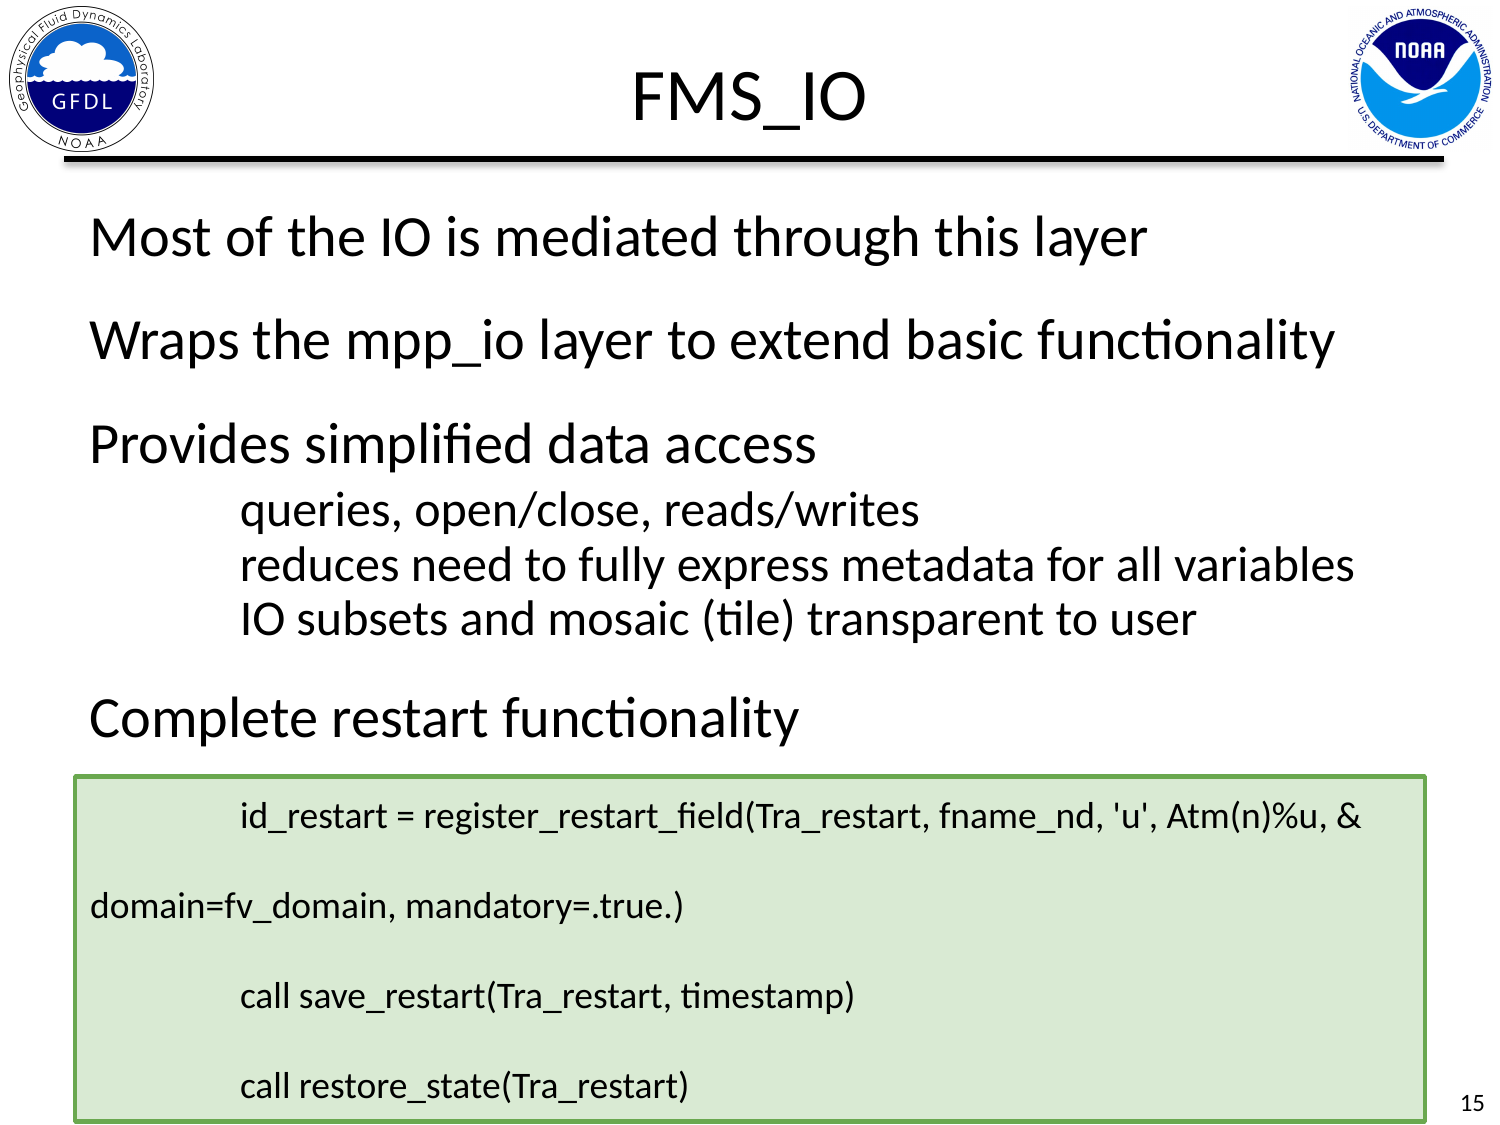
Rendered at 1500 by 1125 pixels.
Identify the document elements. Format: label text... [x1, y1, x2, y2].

picture [1348, 6, 1493, 152]
text_box FMS_IO [74, 38, 1425, 144]
text_box Most of the IO is mediated through this layer Wraps the mpp_io layer to extend basic functionality Provides simplified data access queries, open/close, reads/writes reduces need to fully express metadata for all variables IO subsets and mosaic (tile) transparent to user Complete restart functionality [74, 198, 1425, 758]
text_box id_restart = register_restart_field(Tra_restart, fname_nd, 'u', Atm(n)%u, & domain=fv_domain, mandatory=.true.) call save_restart(Tra_restart, timestamp) call restore_state(Tra_restart) [74, 776, 1425, 1122]
slide_number 15 [1149, 1079, 1500, 1125]
picture [9, 6, 154, 152]
